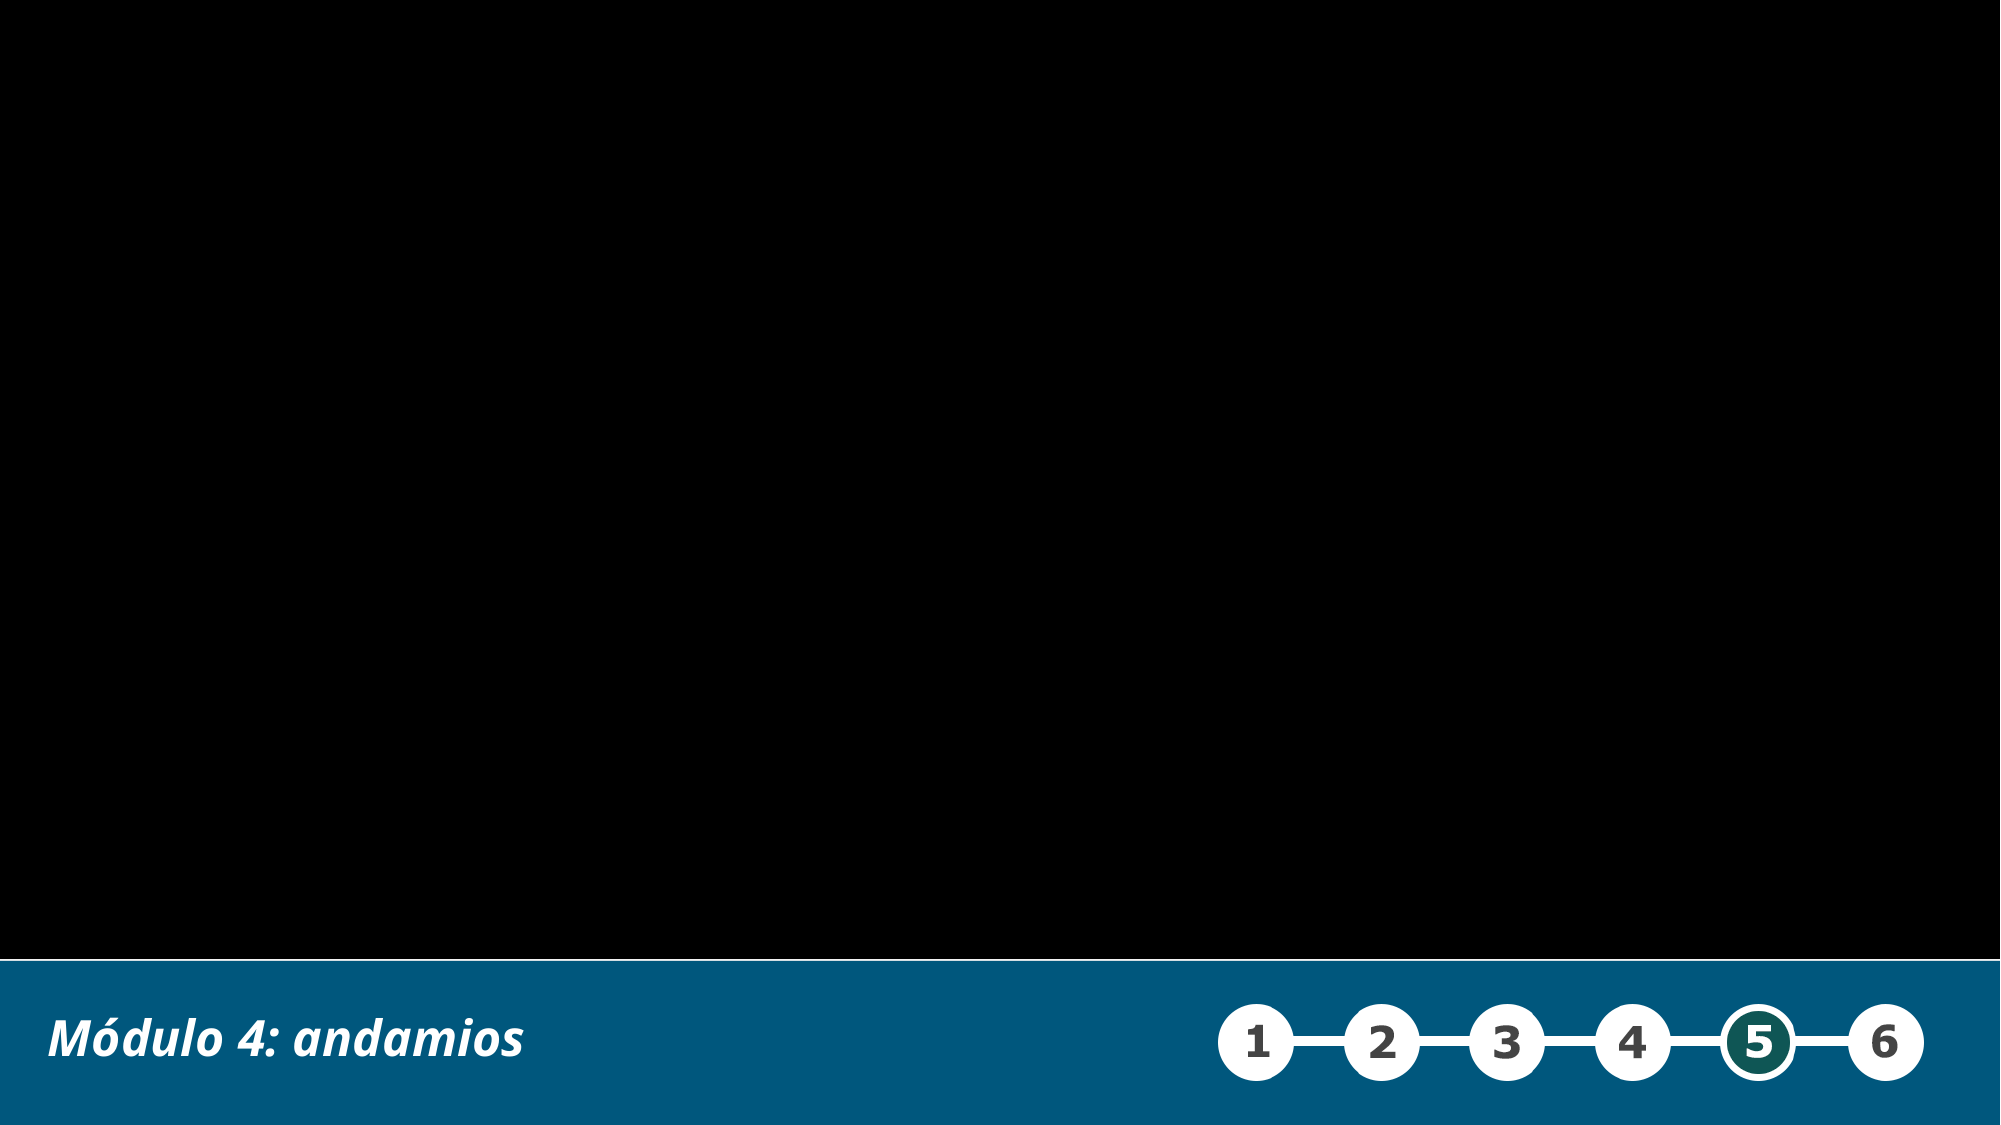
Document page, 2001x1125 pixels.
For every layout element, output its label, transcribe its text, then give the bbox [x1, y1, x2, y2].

text_box Módulo 4: andamios [33, 999, 985, 1075]
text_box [0, 0, 2000, 960]
text_box [0, 960, 2000, 1125]
picture [1219, 1005, 1923, 1080]
